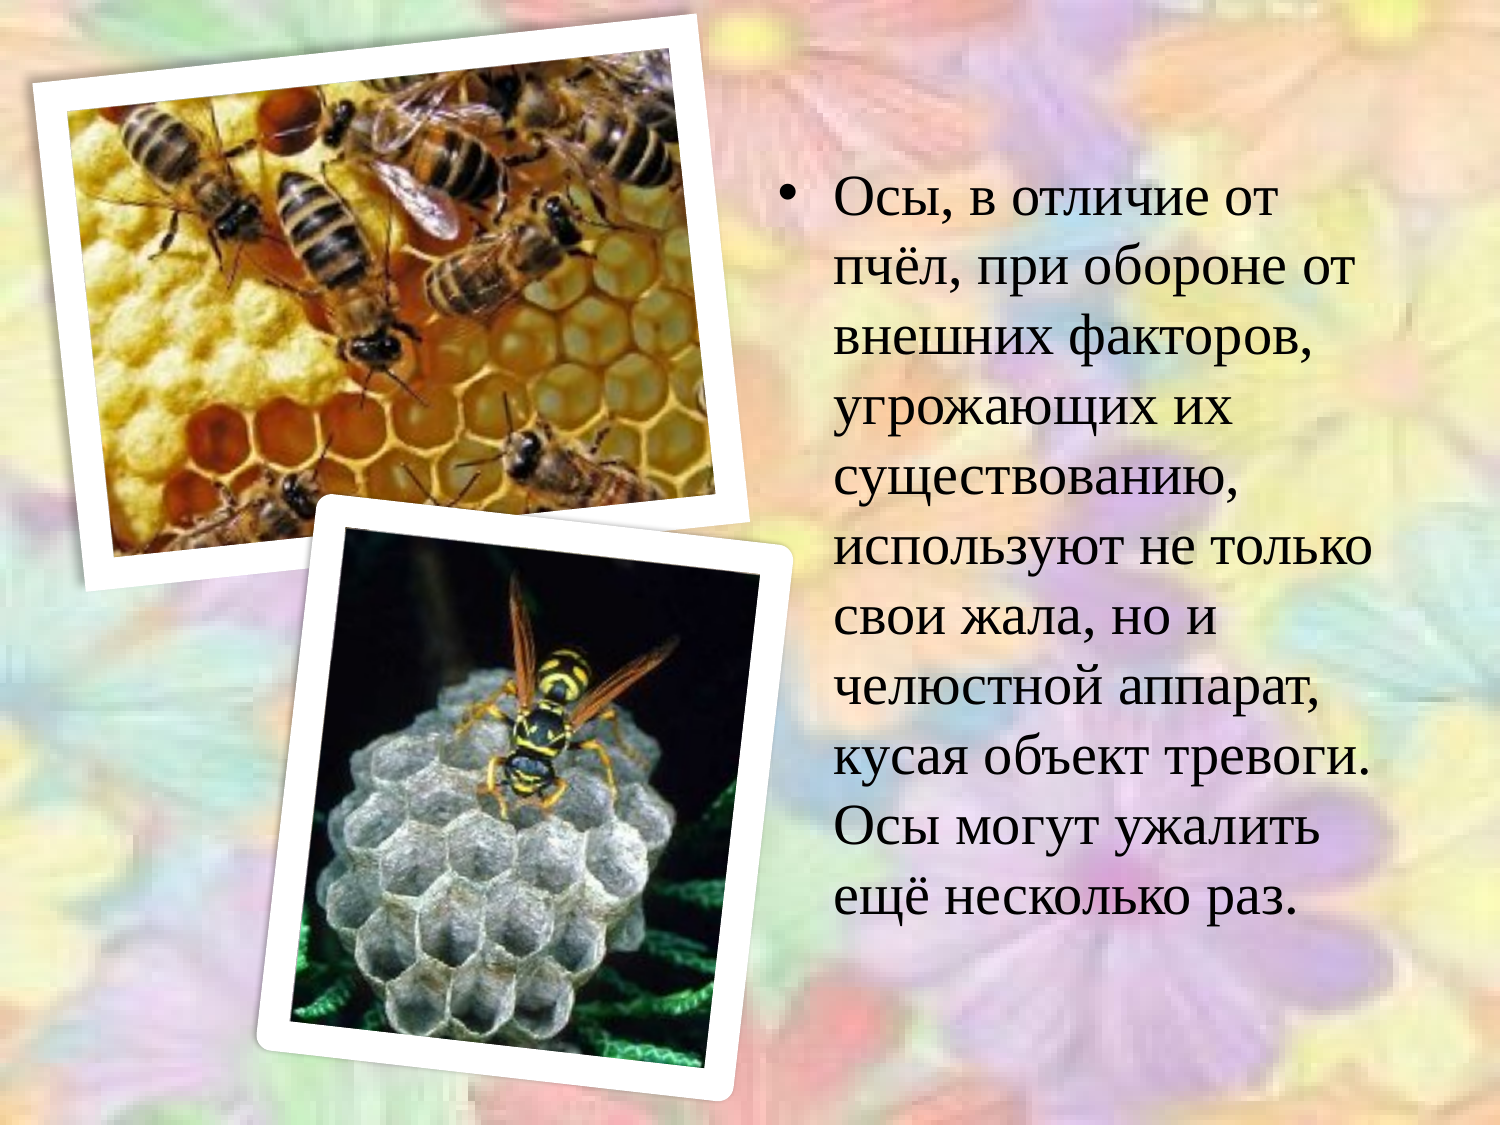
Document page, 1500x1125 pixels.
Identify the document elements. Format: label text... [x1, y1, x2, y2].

picture [0, 0, 1500, 1125]
list Осы, в отличие от пчёл, при обороне от внешних факторов, угрожающих их существованию, используют не только свои жала, но и челюстной аппарат, кусая объект тревоги. Осы могут ужалить ещё несколько раз. [762, 148, 1426, 1006]
